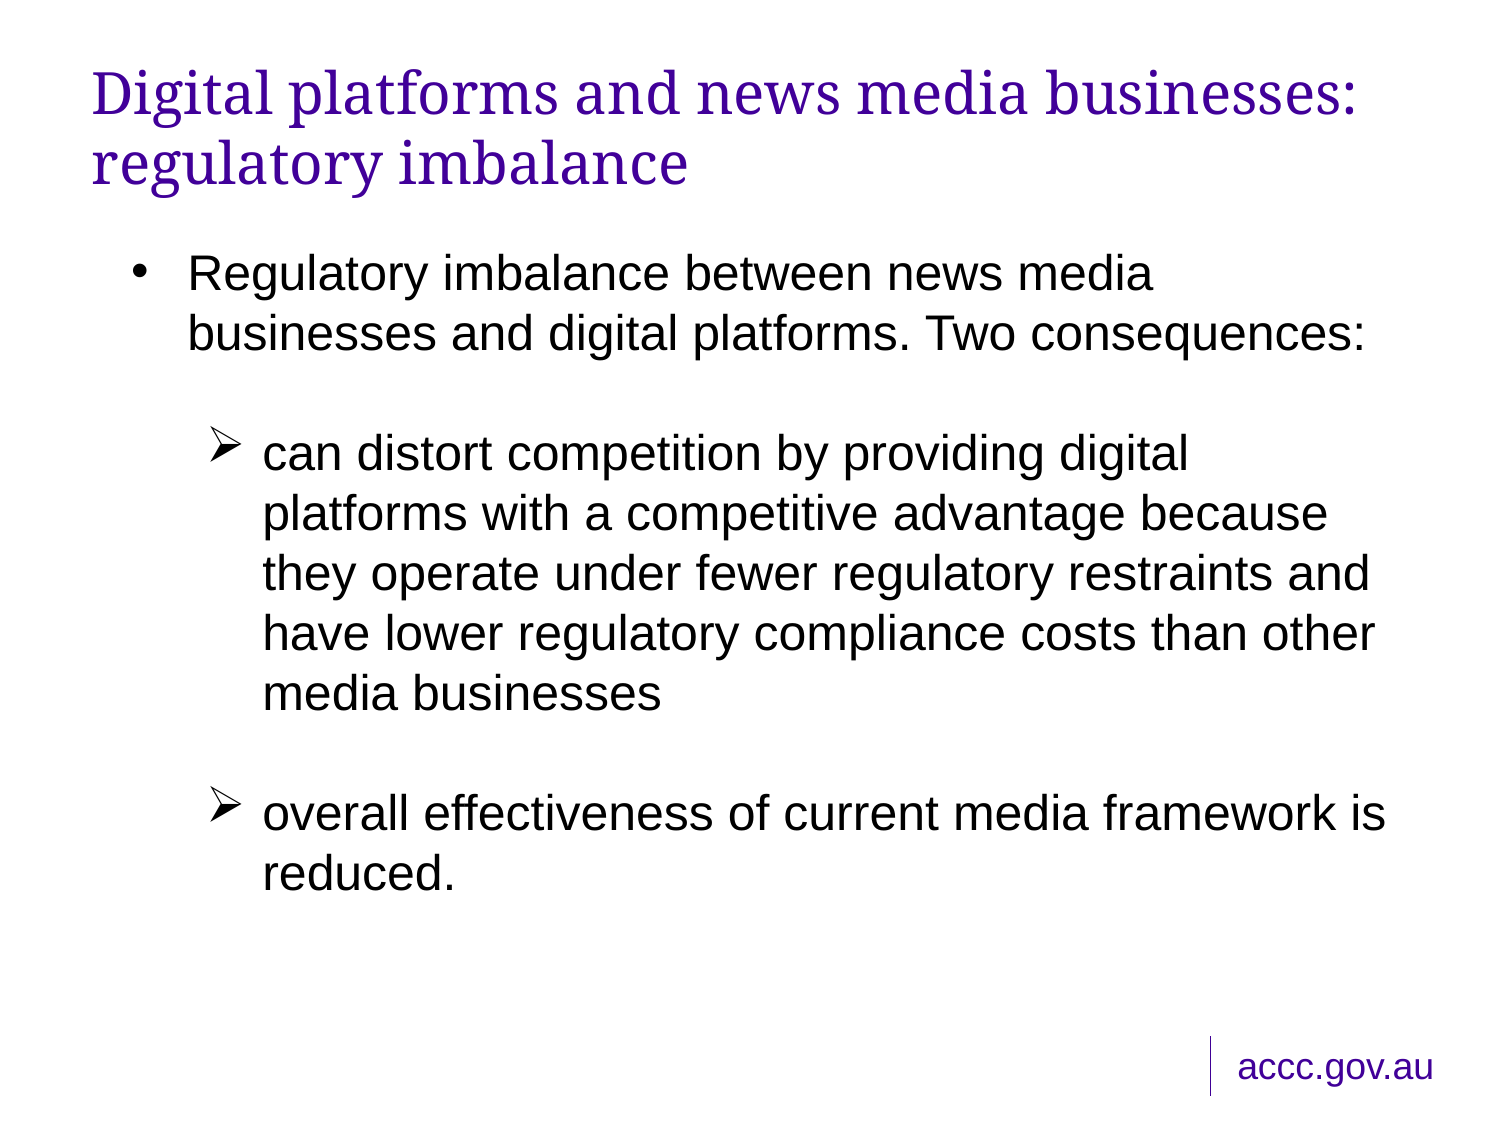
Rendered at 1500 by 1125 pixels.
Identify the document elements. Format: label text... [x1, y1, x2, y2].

text_box Regulatory imbalance between news media businesses and digital platforms. Two consequences: can distort competition by providing digital platforms with a competitive advantage because they operate under fewer regulatory restraints and have lower regulatory compliance costs than other media businesses overall effectiveness of current media framework is reduced. [41, 232, 1424, 1073]
title Digital platforms and news media businesses: regulatory imbalance [76, 90, 1424, 232]
